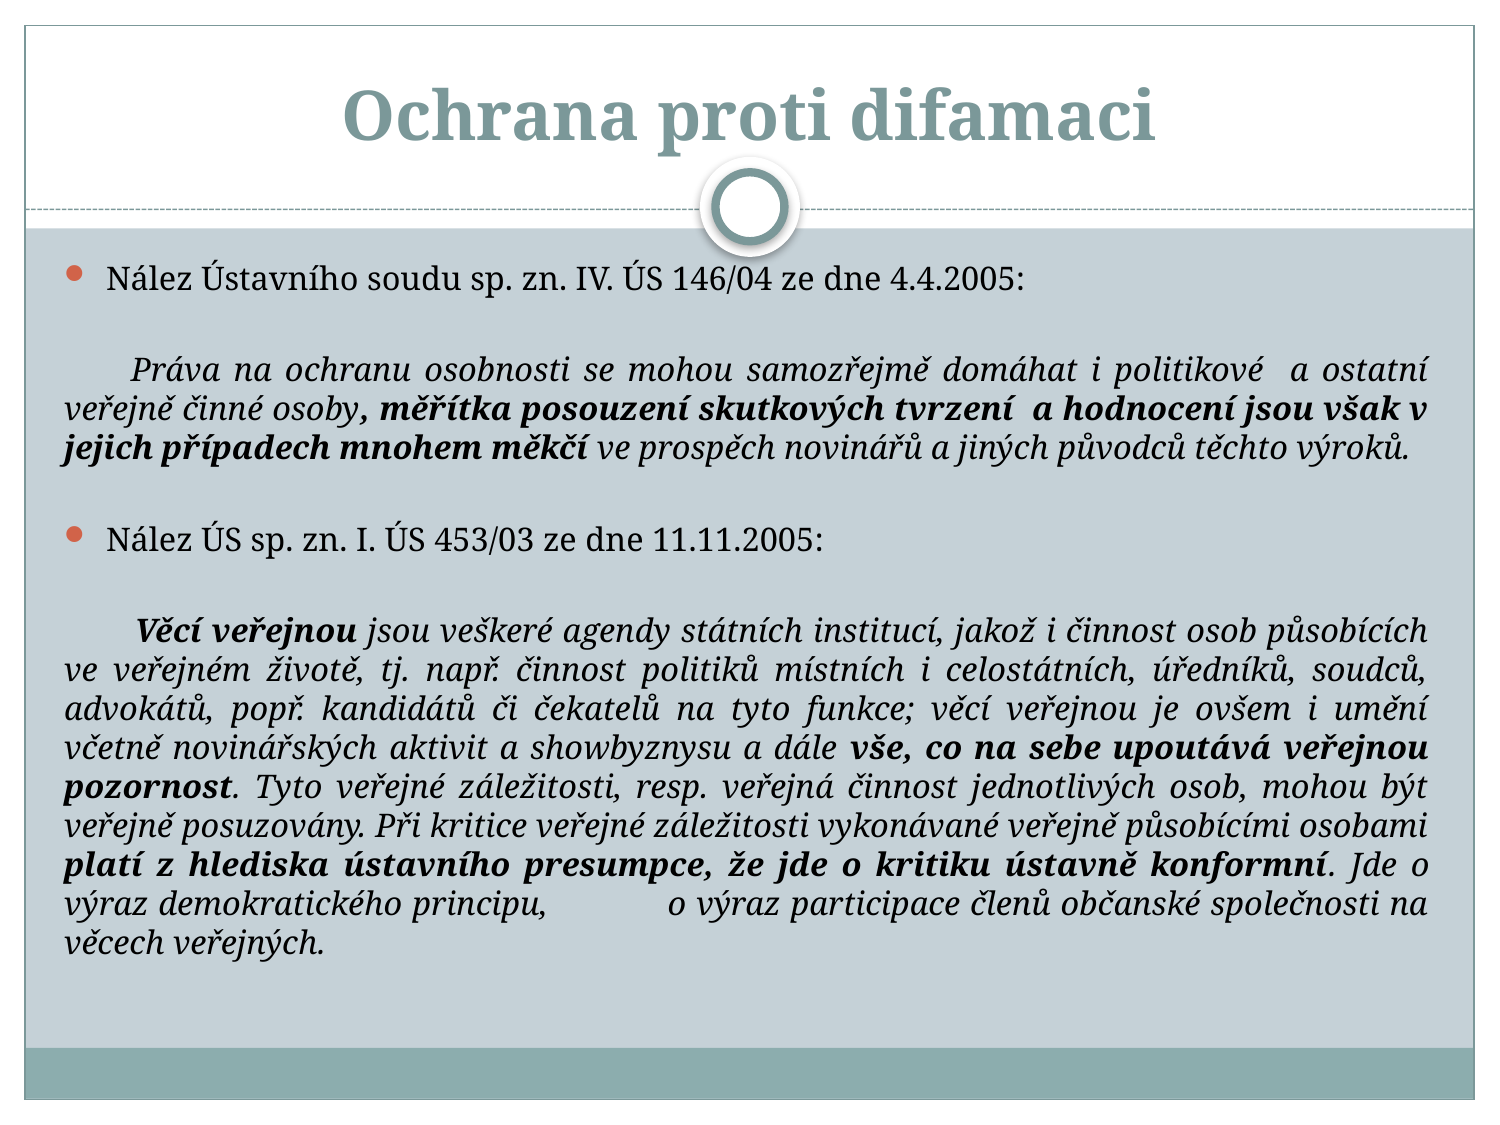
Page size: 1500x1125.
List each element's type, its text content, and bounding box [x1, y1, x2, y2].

list Nález Ústavního soudu sp. zn. IV. ÚS 146/04 ze dne 4.4.2005: Práva na ochranu osobnosti se mohou samozřejmě domáhat i politikové a ostatní veřejně činné osoby, měřítka posouzení skutkových tvrzení a hodnocení jsou však v jejich případech mnohem měkčí ve prospěch novinářů a jiných původců těchto výroků. Nález ÚS sp. zn. I. ÚS 453/03 ze dne 11.11.2005: Věcí veřejnou jsou veškeré agendy státních institucí, jakož i činnost osob působících ve veřejném životě, tj. např. činnost politiků místních i celostátních, úředníků, soudců, advokátů, popř. kandidátů či čekatelů na tyto funkce; věcí veřejnou je ovšem i umění včetně novinářských aktivit a showbyznysu a dále vše, co na sebe upoutává veřejnou pozornost. Tyto veřejné záležitosti, resp. veřejná činnost jednotlivých osob, mohou být veřejně posuzovány. Při kritice veřejné záležitosti vykonávané veřejně působícími osobami platí z hlediska ústavního presumpce, že jde o kritiku ústavně konformní. Jde o výraz demokratického principu, o výraz participace členů občanské společnosti na věcech veřejných. [49, 250, 1445, 1001]
title Ochrana proti difamaci [49, 37, 1450, 162]
